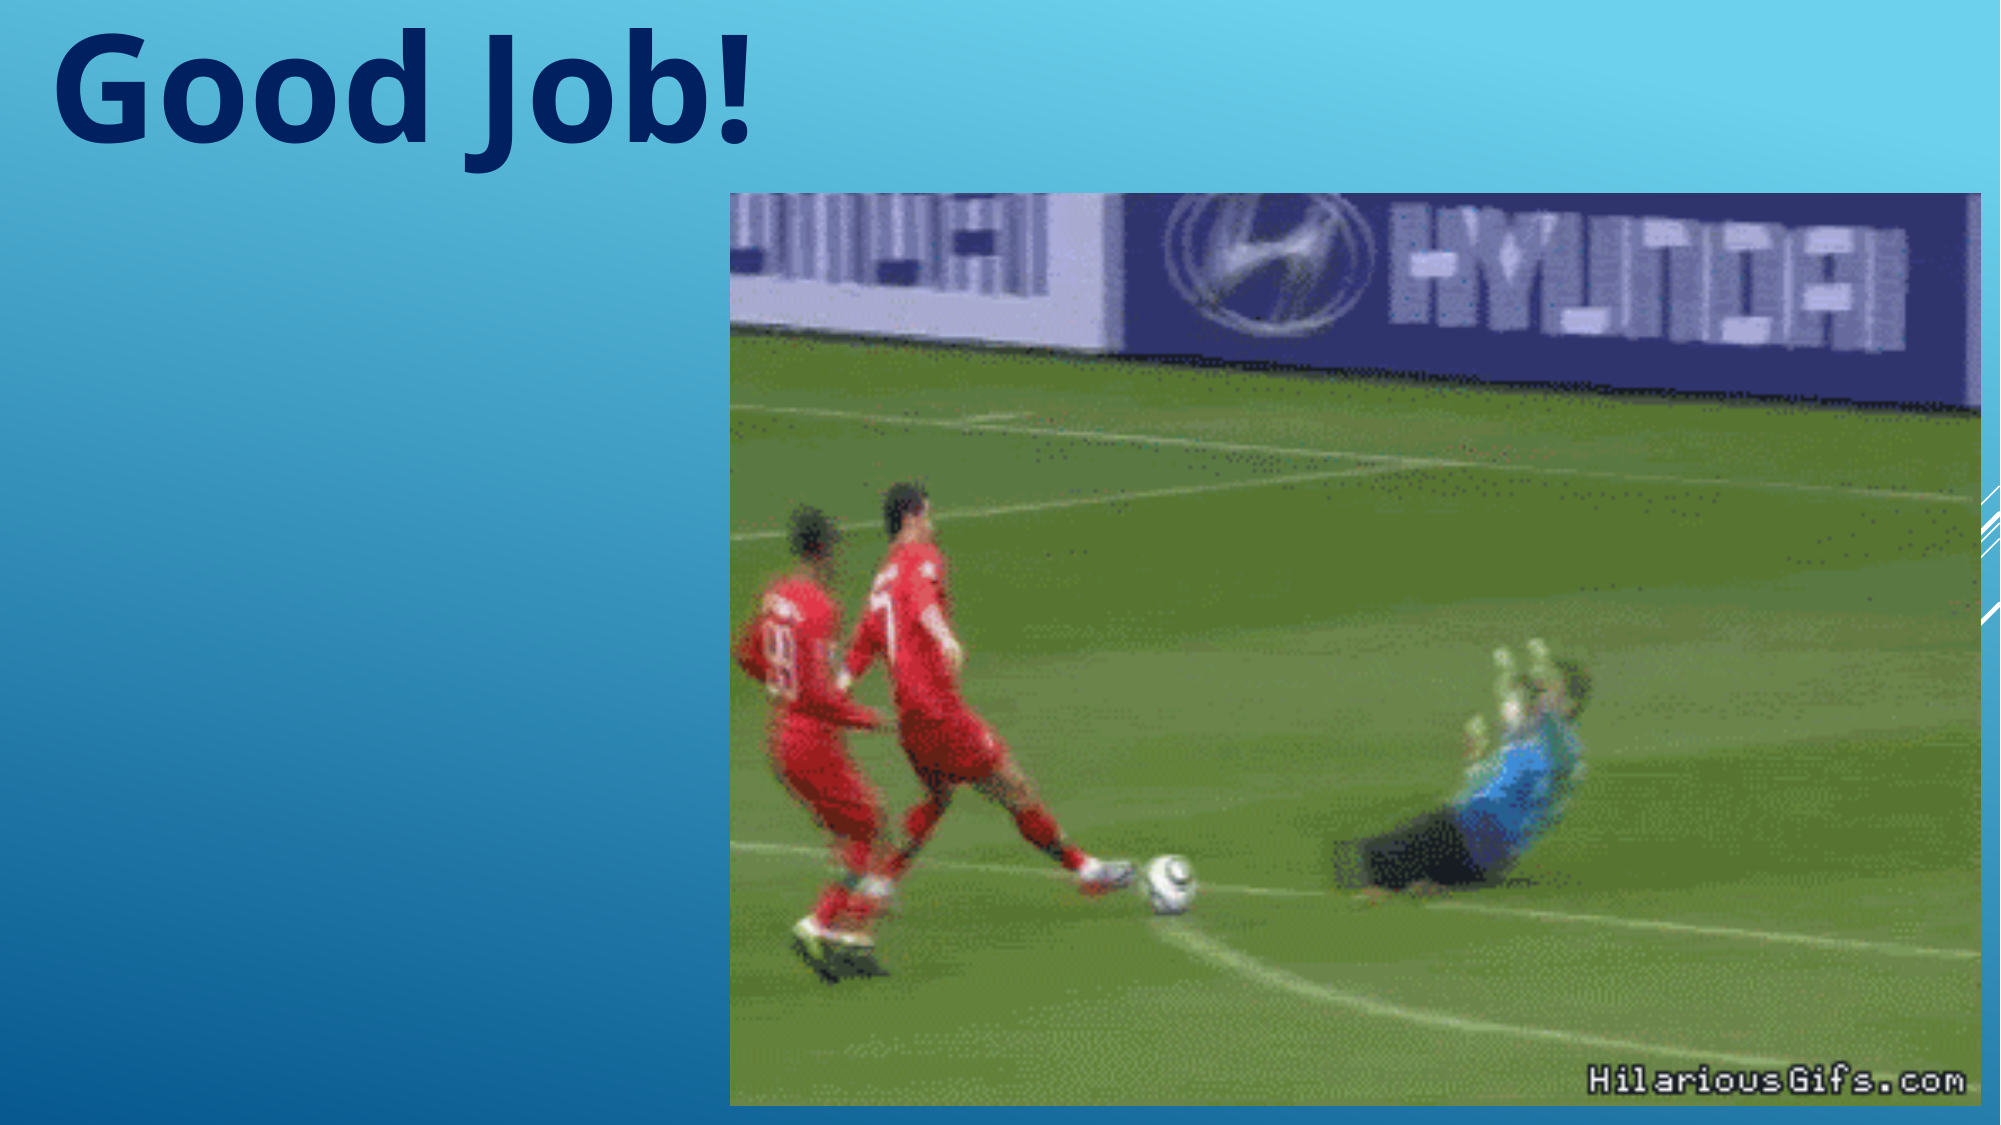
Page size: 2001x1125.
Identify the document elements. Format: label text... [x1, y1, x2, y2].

picture [730, 193, 1981, 1107]
text_box Good Job! [33, 0, 772, 180]
